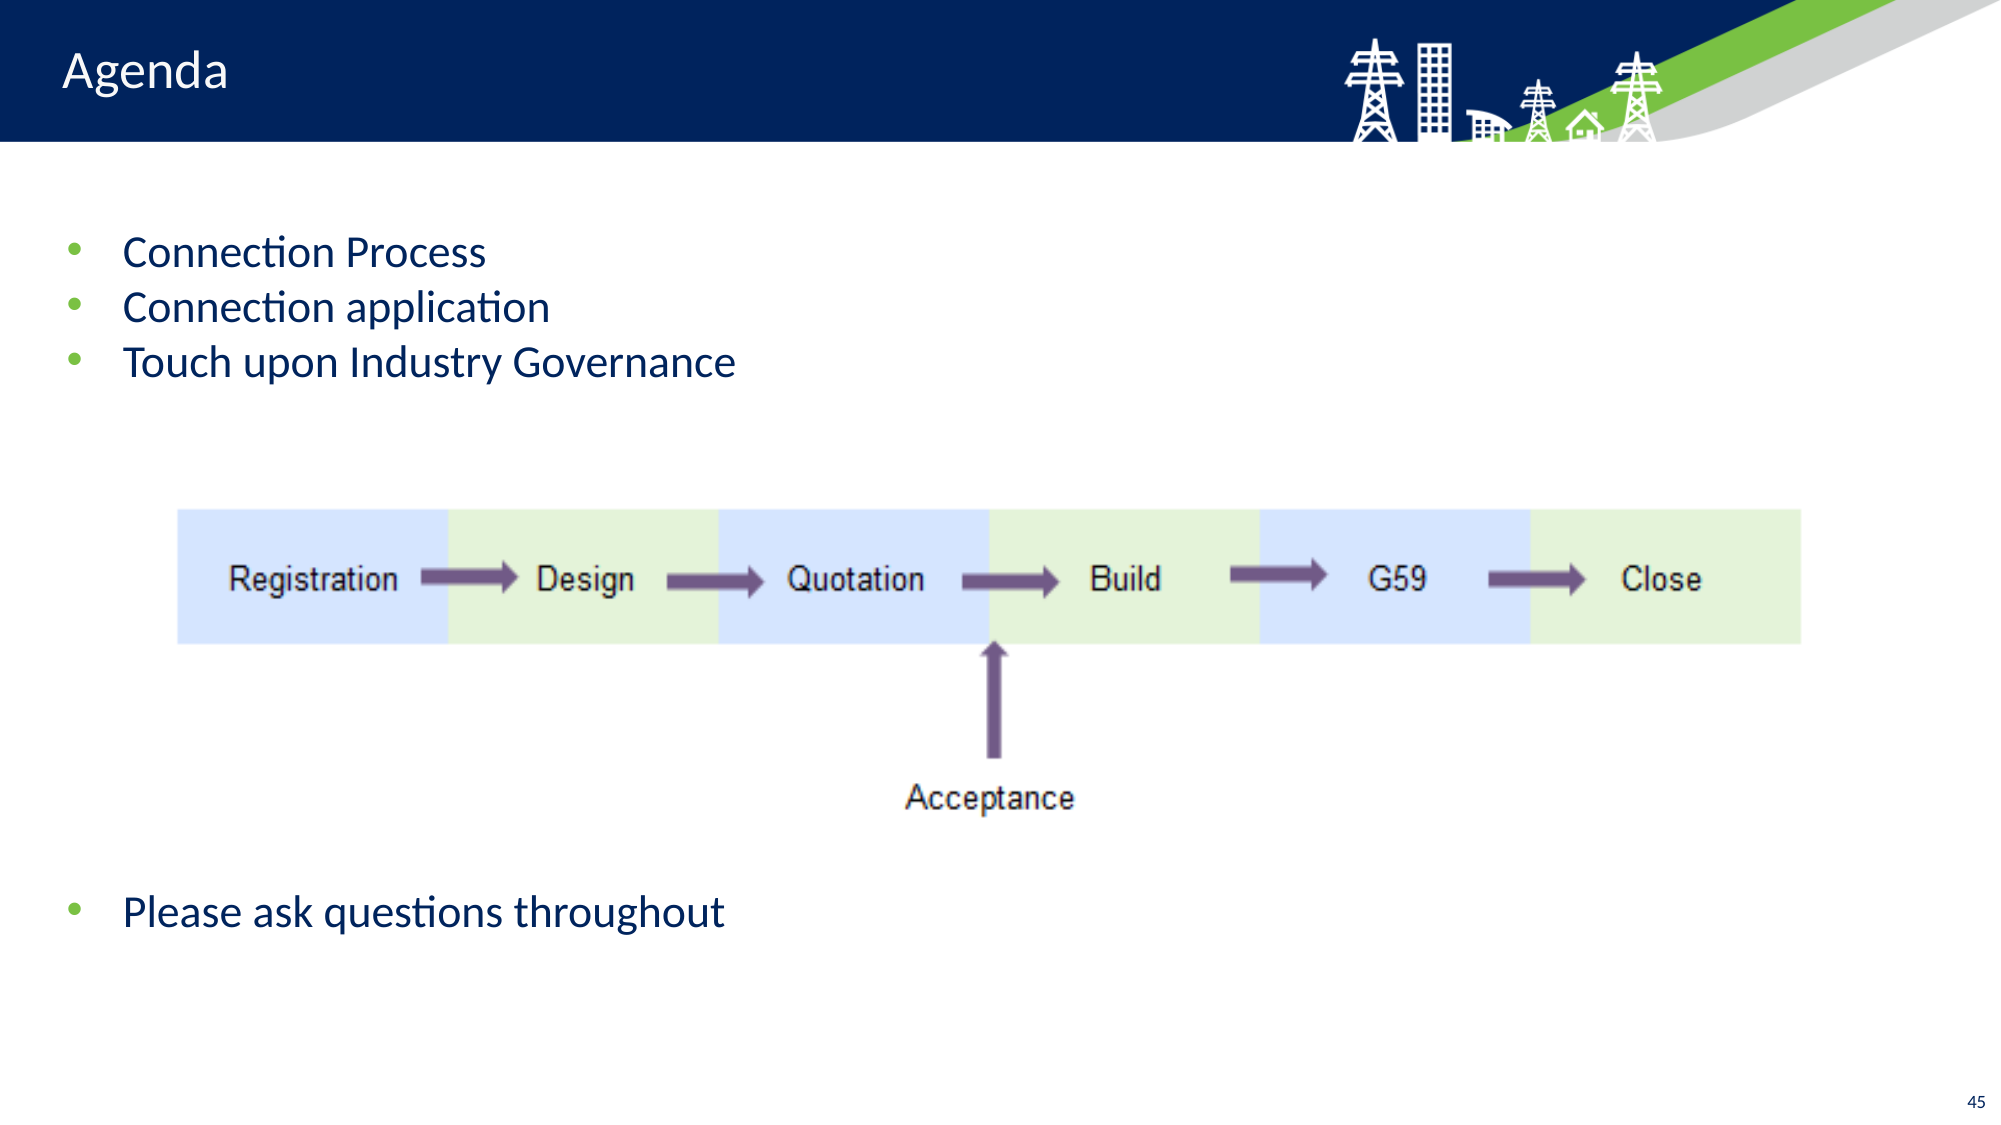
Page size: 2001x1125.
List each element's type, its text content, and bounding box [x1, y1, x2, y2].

picture [0, 0, 2001, 1125]
title Agenda [47, 0, 1400, 143]
list Connection Process Connection application Touch upon Industry Governance Please ask questions throughout [51, 213, 1948, 1055]
